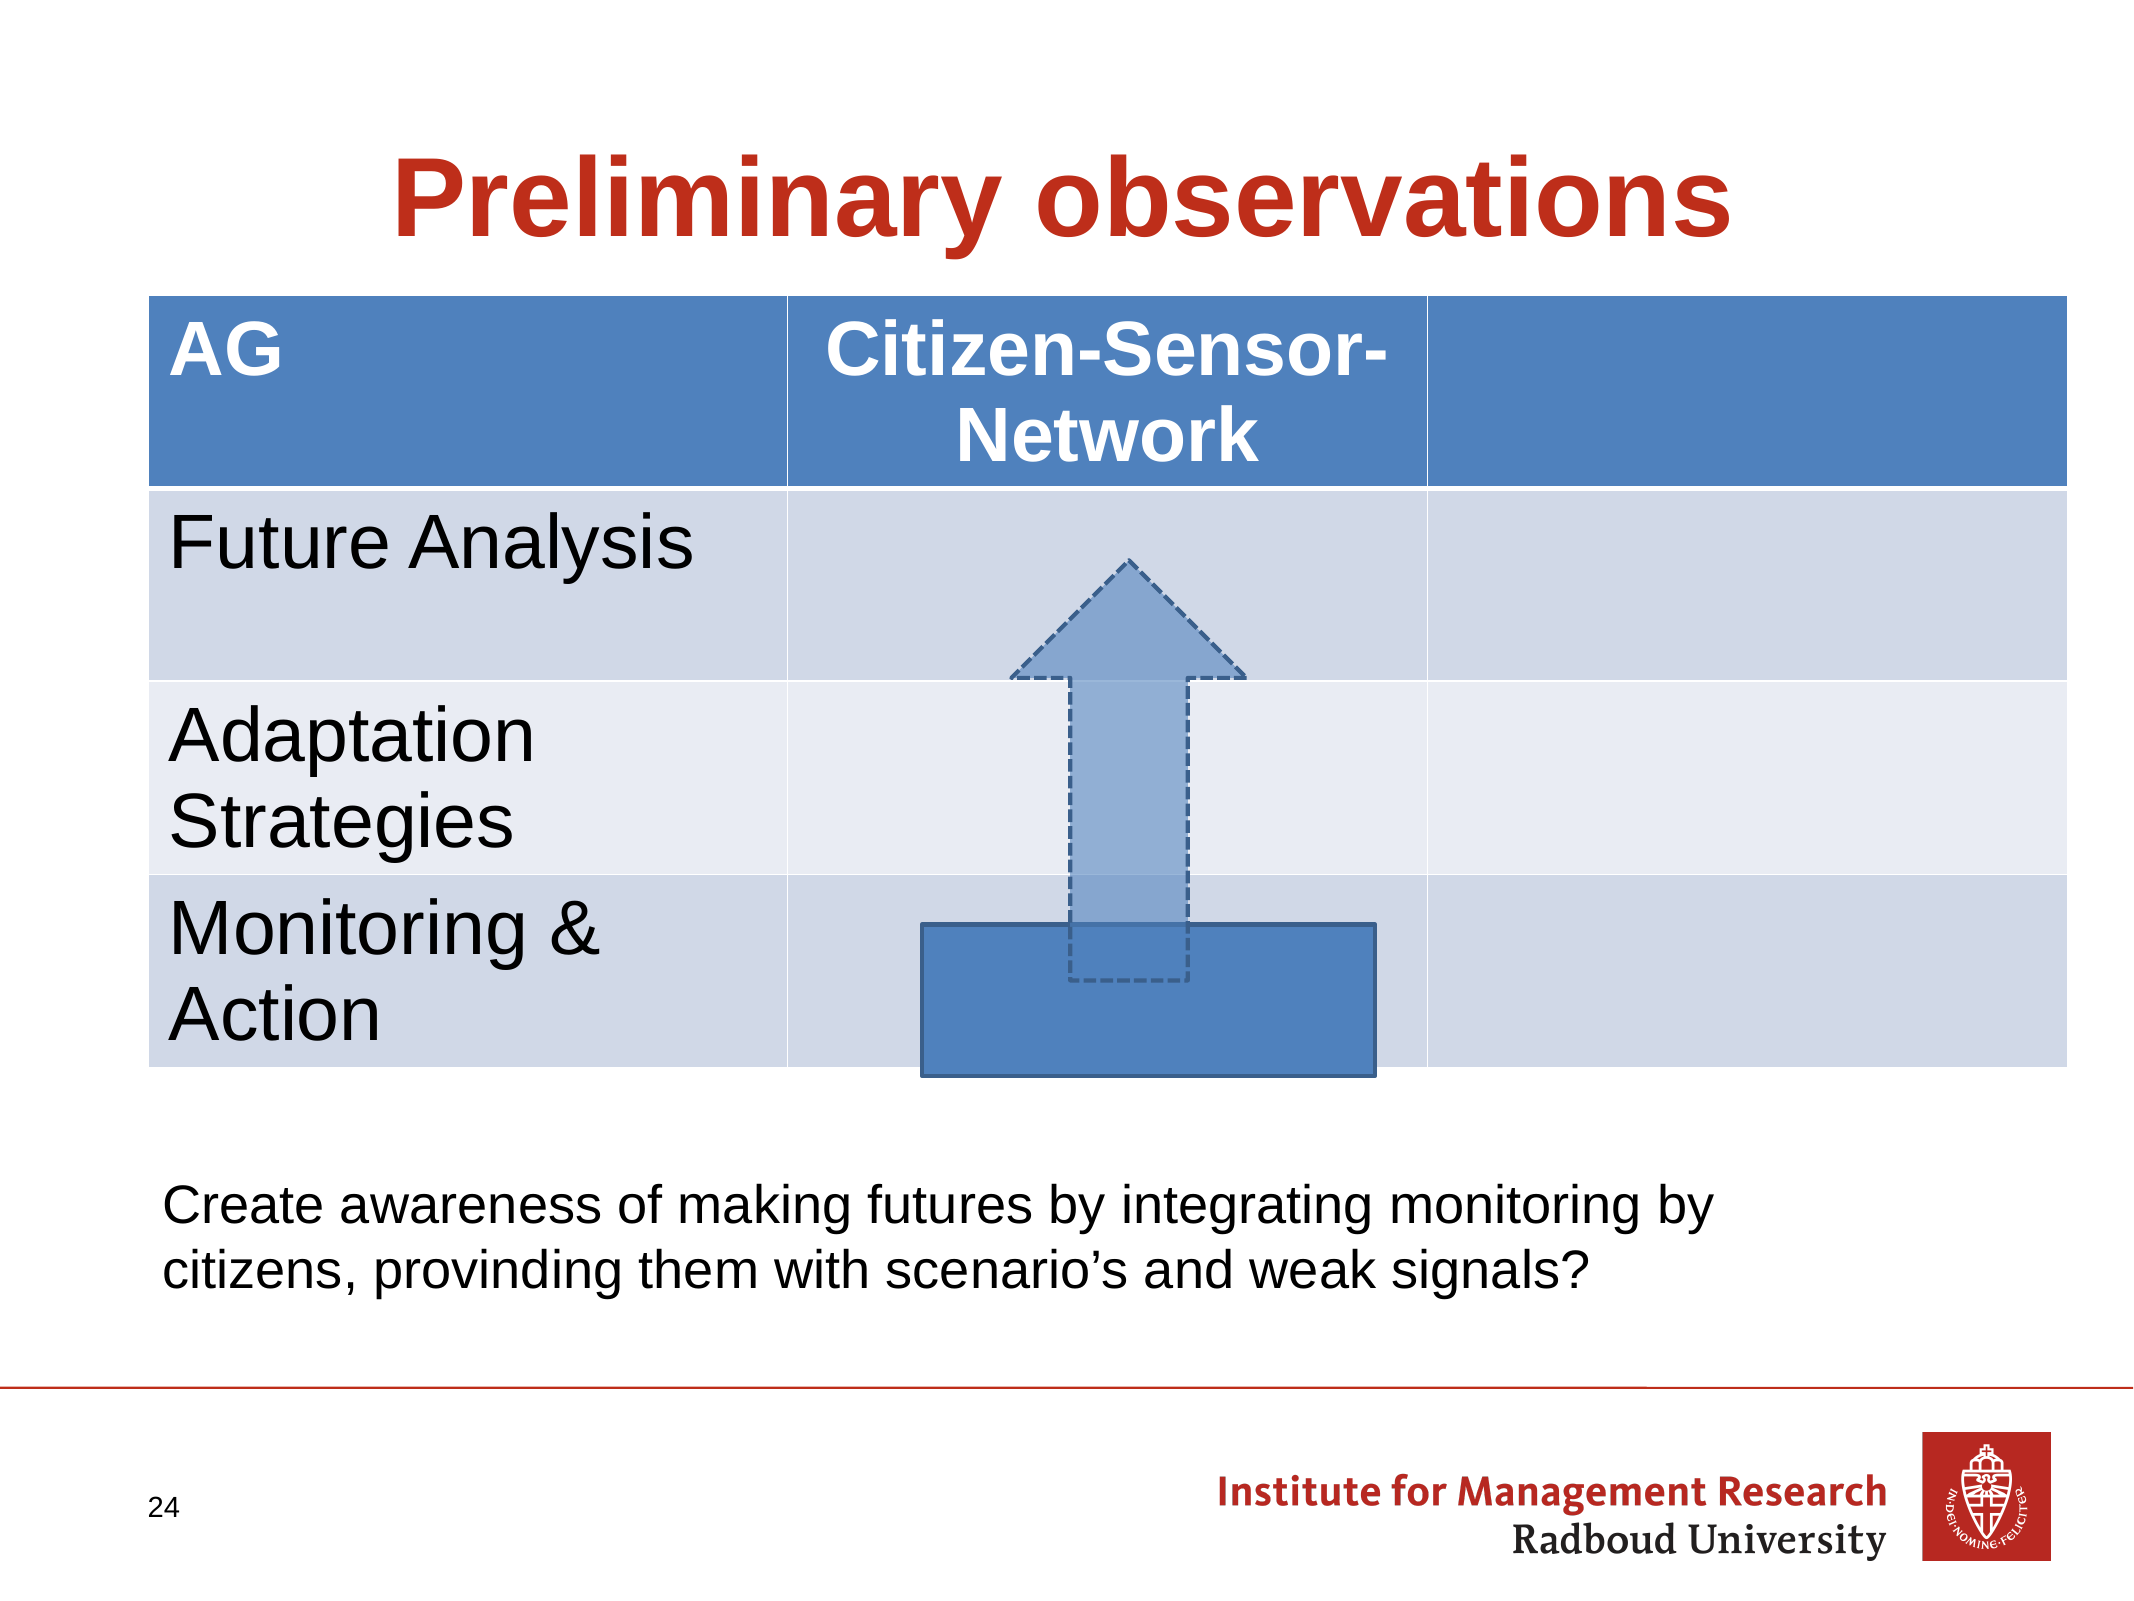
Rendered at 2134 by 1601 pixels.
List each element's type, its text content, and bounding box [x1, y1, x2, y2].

table_cell [788, 875, 1070, 1067]
table_cell [788, 491, 1427, 680]
table_cell Future Analysis [149, 491, 787, 680]
table_header AG [149, 296, 787, 486]
table_cell Adaptation Strategies [149, 682, 787, 874]
text_box Create awareness of making futures by integrating monitoring by citizens, provinding them with scenario’s and weak signals? [147, 1162, 1842, 1307]
text_box [1009, 558, 1247, 983]
table_cell [1428, 491, 2067, 680]
table_cell [1188, 682, 1427, 874]
text_box [920, 922, 1377, 1078]
slide_number 24 [147, 1462, 251, 1548]
table_header Citizen-Sensor-Network [788, 296, 1427, 486]
table_cell [1428, 682, 2067, 874]
table_cell [1188, 875, 1427, 1067]
table_cell Monitoring & Action [149, 875, 787, 1067]
picture [1195, 1426, 2051, 1561]
title Preliminary observations [147, 117, 1979, 294]
table_cell [788, 682, 1070, 874]
table_cell [1428, 875, 2067, 1067]
table_header [1428, 296, 2067, 486]
